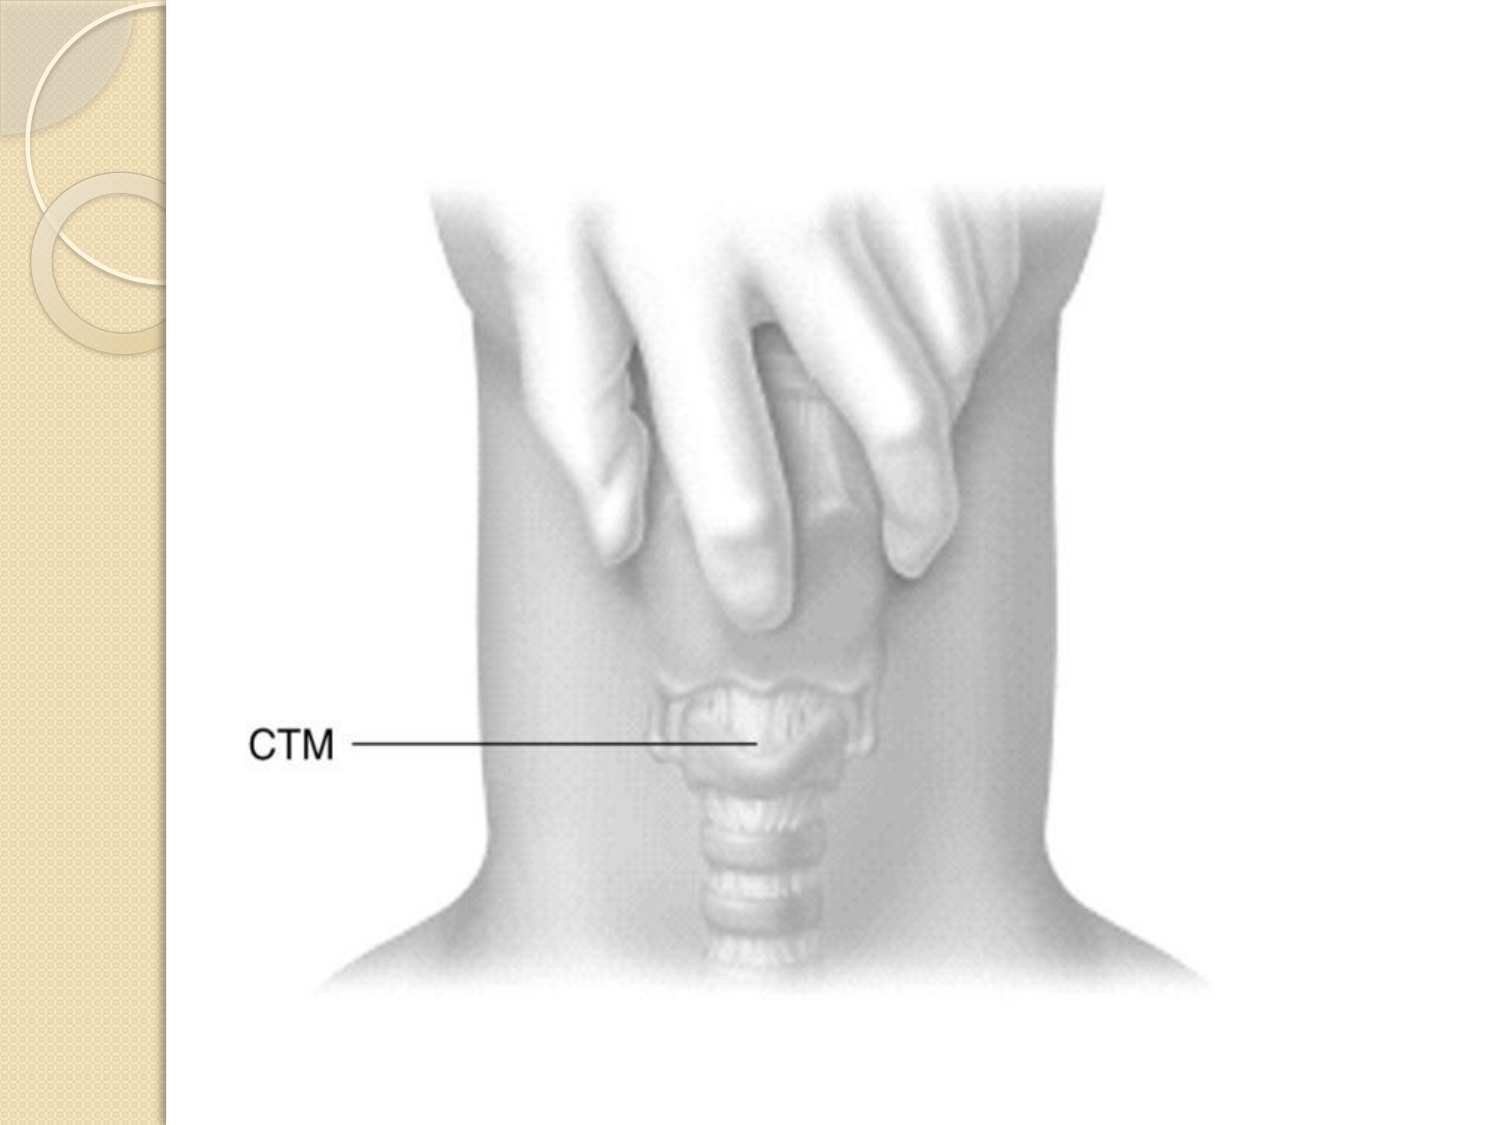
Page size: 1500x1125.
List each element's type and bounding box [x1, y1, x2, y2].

list [245, 175, 1231, 1009]
